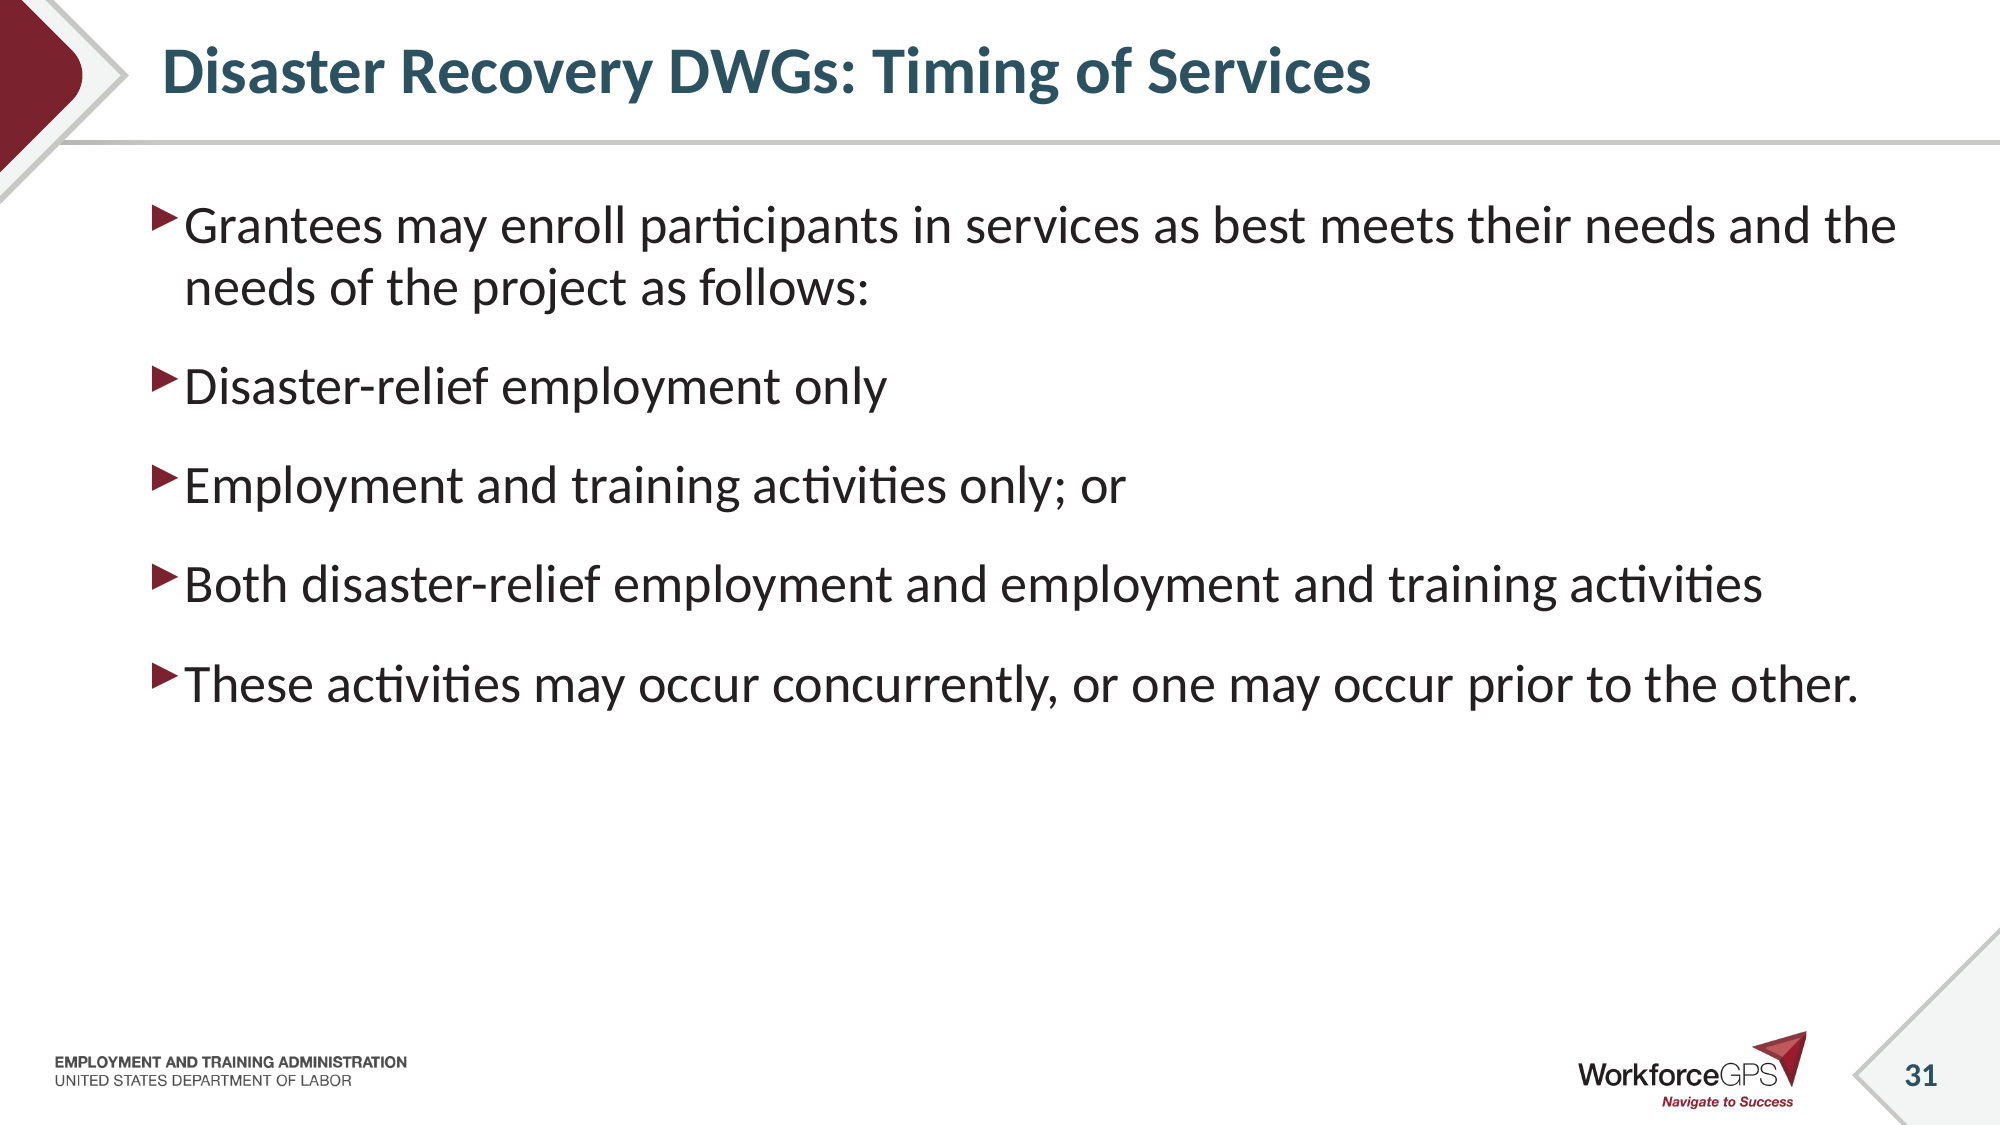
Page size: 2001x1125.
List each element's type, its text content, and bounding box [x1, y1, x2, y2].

list Grantees may enroll participants in services as best meets their needs and the needs of the project as follows: Disaster-relief employment only Employment and training activities only; or Both disaster-relief employment and employment and training activities These activities may occur concurrently, or one may occur prior to the other. [132, 186, 1950, 1014]
slide_number 31 [1867, 1042, 1975, 1103]
slide_number 45 [47, 1049, 420, 1095]
title Disaster Recovery DWGs: Timing of Services [132, 7, 1950, 137]
